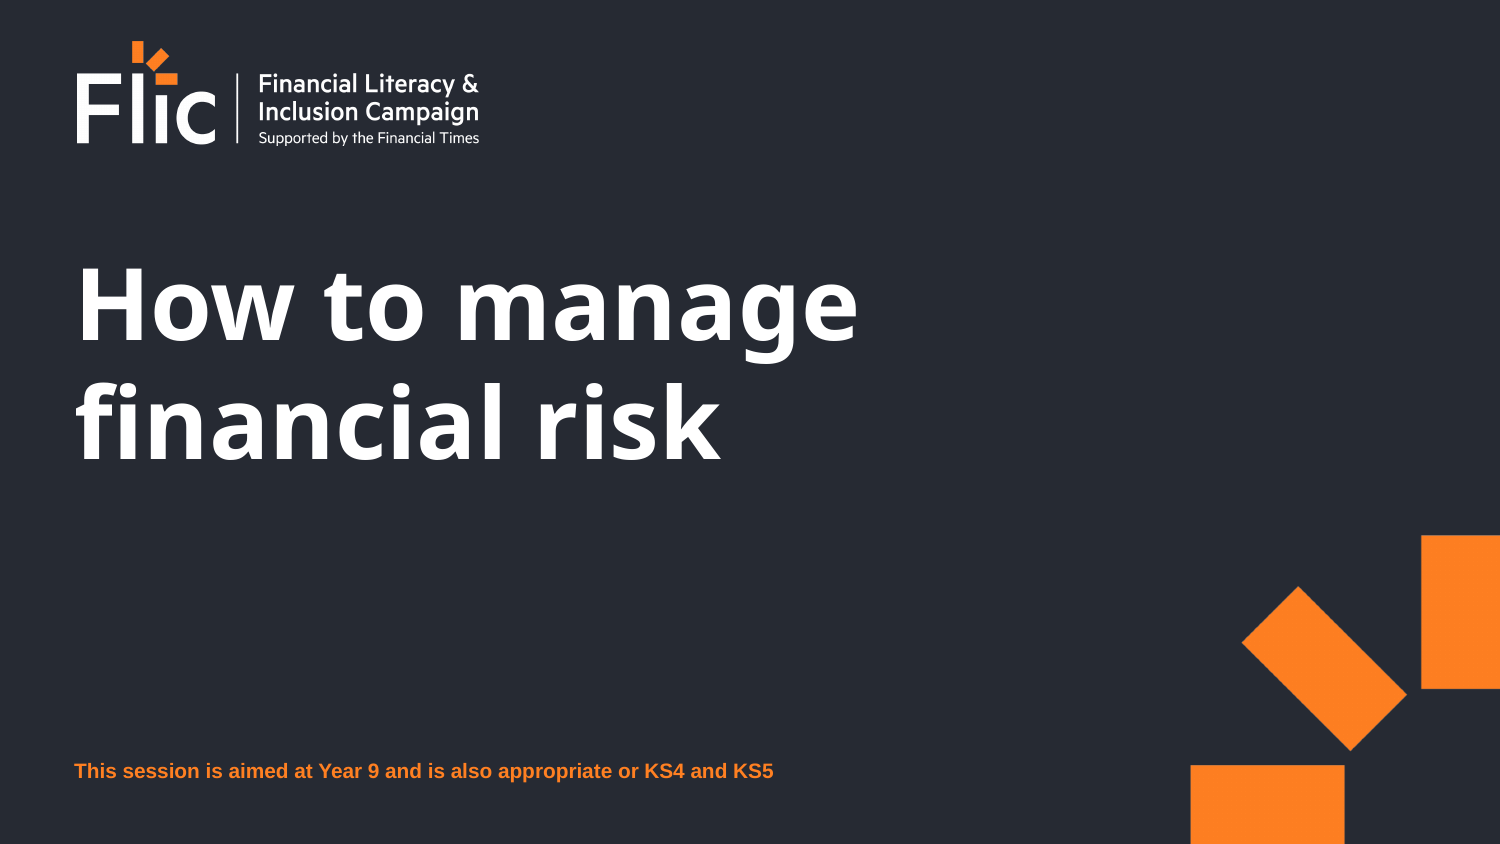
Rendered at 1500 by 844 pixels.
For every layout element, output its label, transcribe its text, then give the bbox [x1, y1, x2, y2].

picture [77, 41, 479, 146]
picture [1191, 536, 1500, 844]
text_box This session is aimed at Year 9 and is also appropriate or KS4 and KS5 [59, 743, 1156, 823]
title How to manage financial risk [59, 205, 1374, 515]
